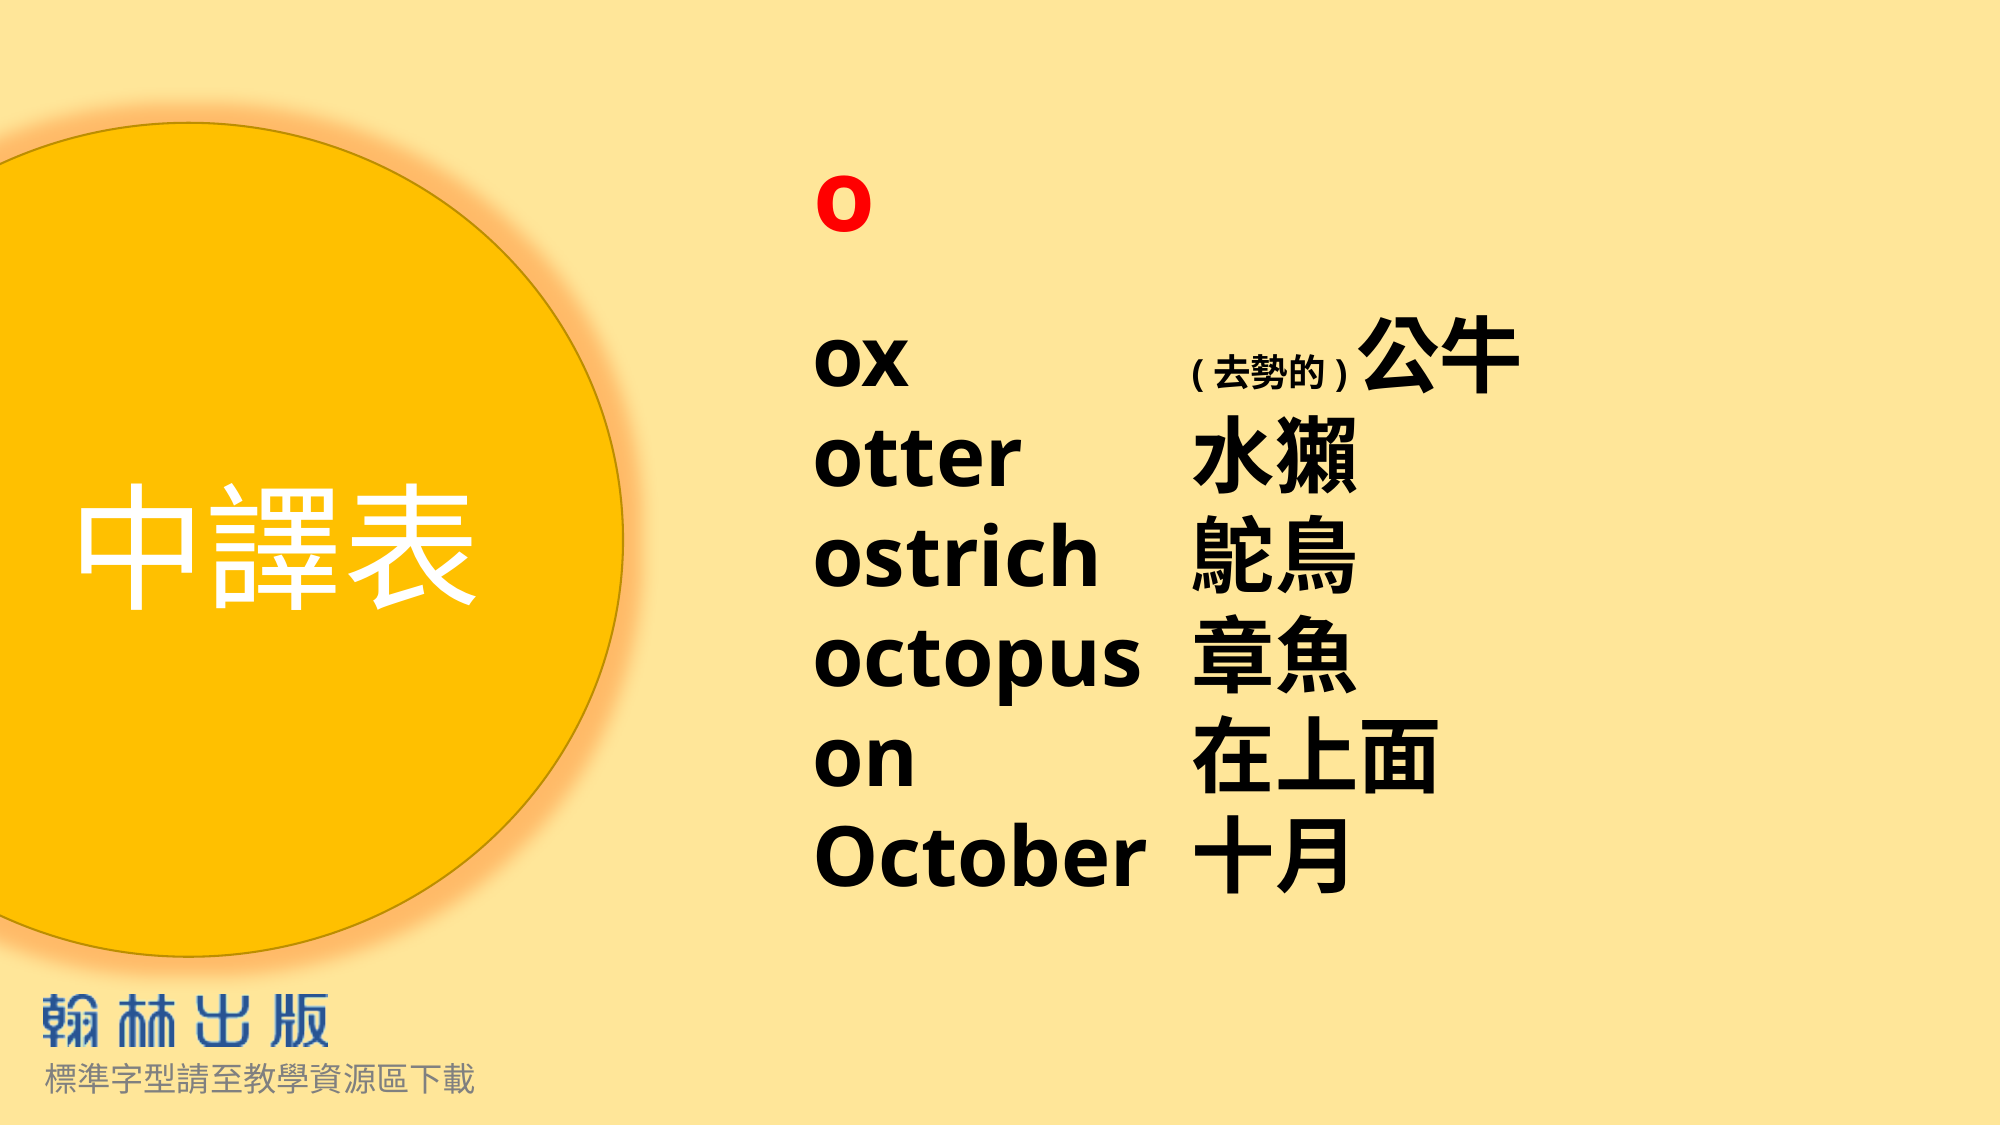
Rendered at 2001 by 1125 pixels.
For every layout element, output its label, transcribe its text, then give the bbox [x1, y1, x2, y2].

text_box (去勢的)公牛 水獺 鴕鳥 章魚 在上面 十月 [1176, 296, 1538, 1031]
text_box 中譯表 [0, 121, 625, 958]
text_box ox otter ostrich octopus on October [797, 296, 1164, 1031]
text_box o [799, 124, 891, 259]
text_box 標準字型請至教學資源區下載 [29, 1051, 492, 1106]
picture [43, 994, 328, 1047]
